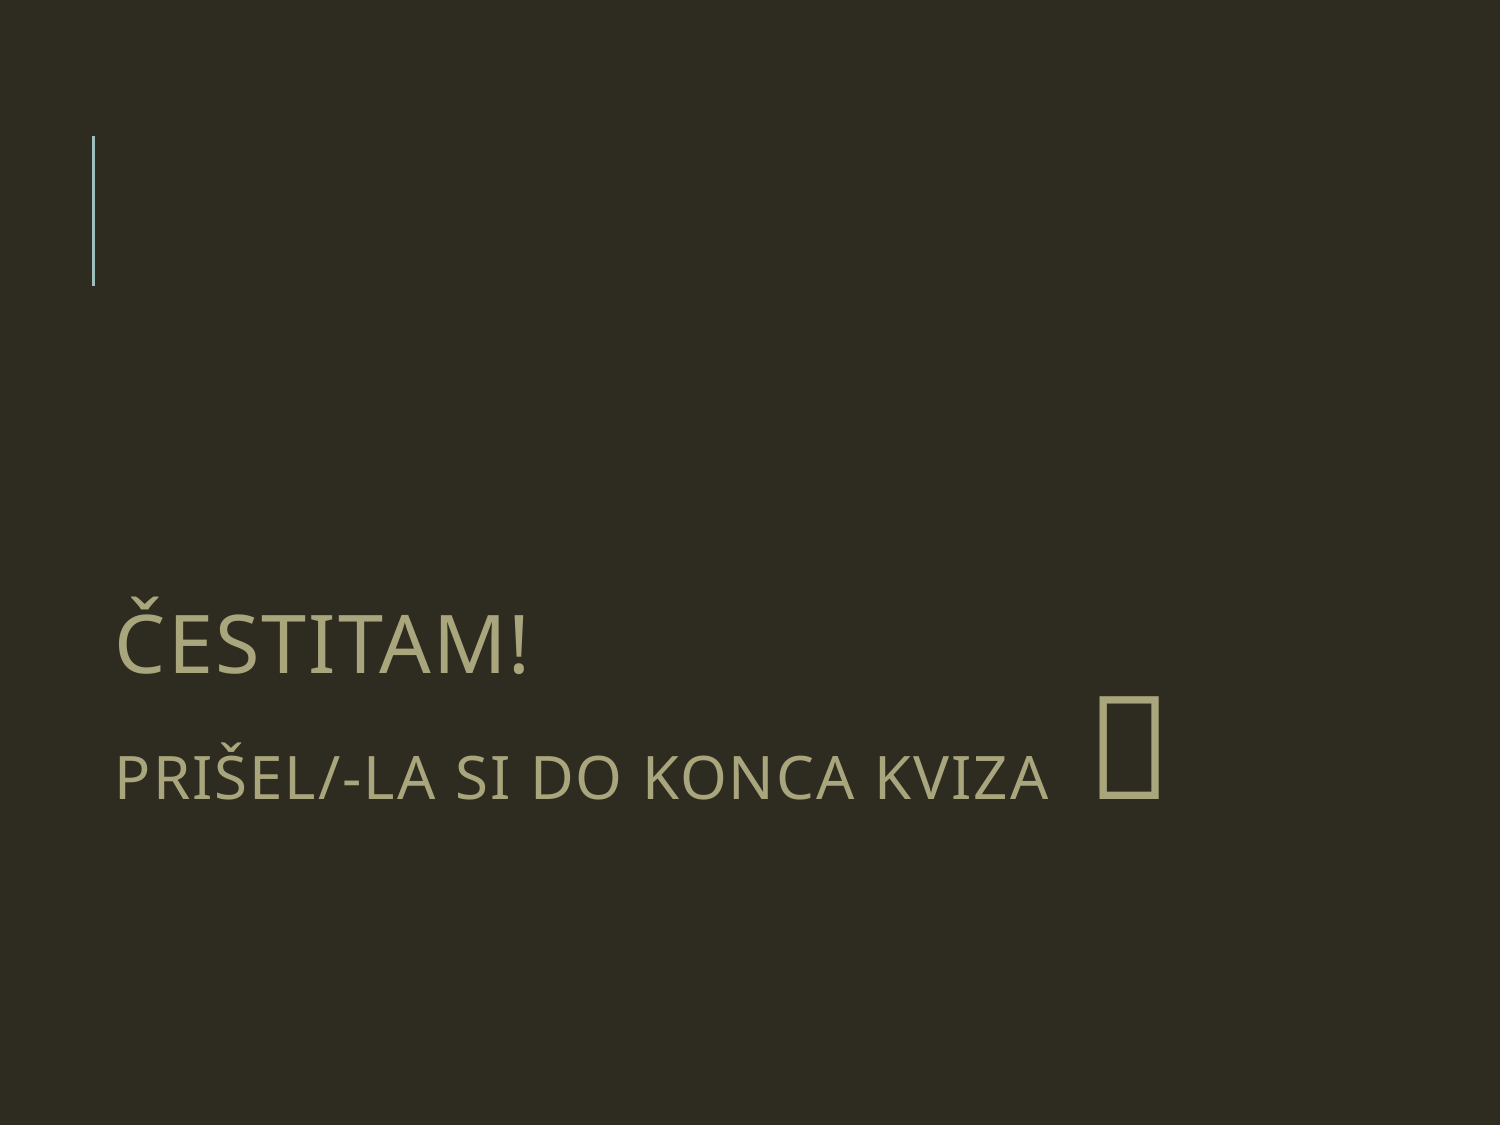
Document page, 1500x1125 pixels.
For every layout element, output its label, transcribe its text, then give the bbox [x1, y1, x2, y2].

title Čestitam! Prišel/-la si do konca kviza  [99, 324, 1450, 838]
